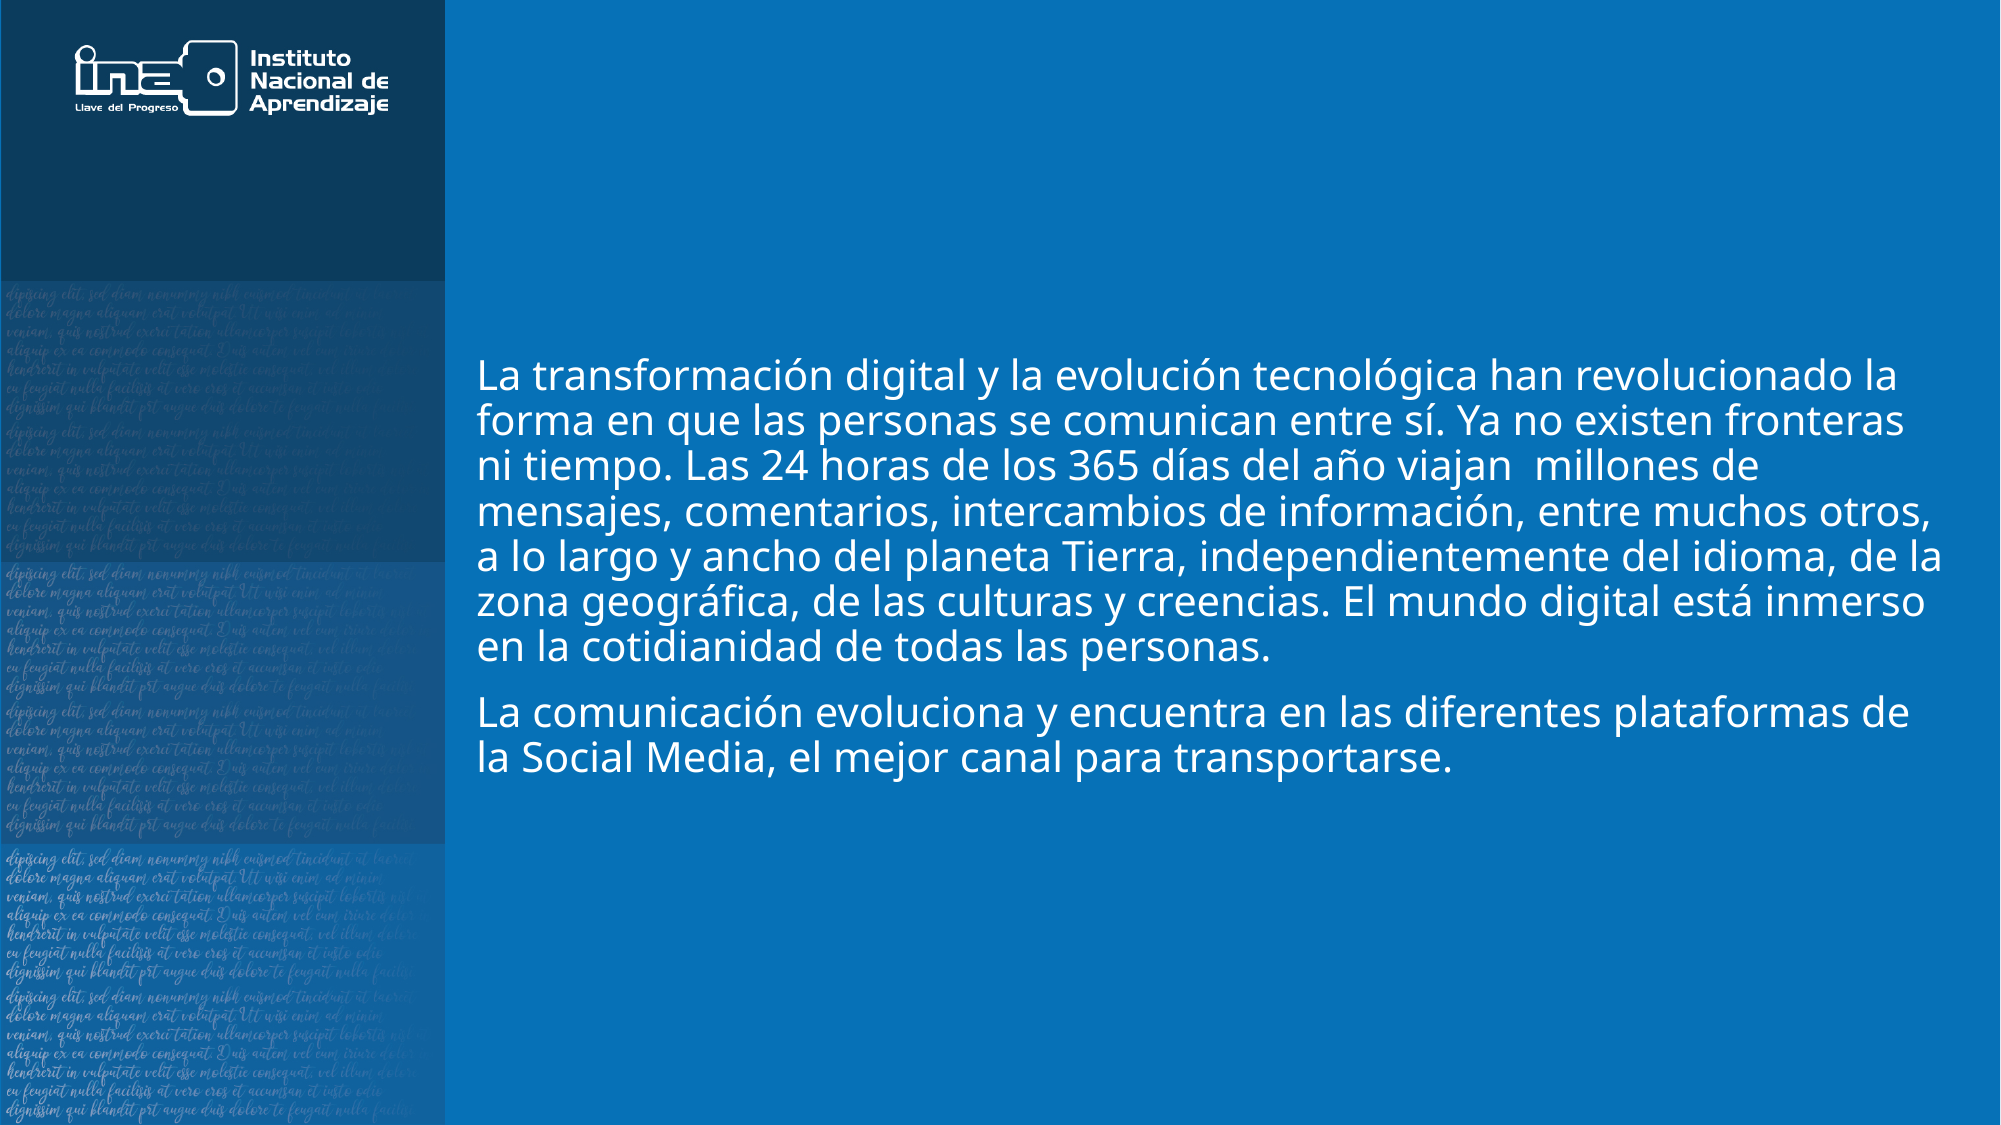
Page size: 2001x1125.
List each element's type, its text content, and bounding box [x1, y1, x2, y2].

picture [0, 0, 2001, 1125]
list La transformación digital y la evolución tecnológica han revolucionado la forma en que las personas se comunican entre sí. Ya no existen fronteras ni tiempo. Las 24 horas de los 365 días del año viajan millones de mensajes, comentarios, intercambios de información, entre muchos otros, a lo largo y ancho del planeta Tierra, independientemente del idioma, de la zona geográfica, de las culturas y creencias. El mundo digital está inmerso en la cotidianidad de todas las personas. La comunicación evoluciona y encuentra en las diferentes plataformas de la Social Media, el mejor canal para transportarse. [461, 347, 1960, 1014]
